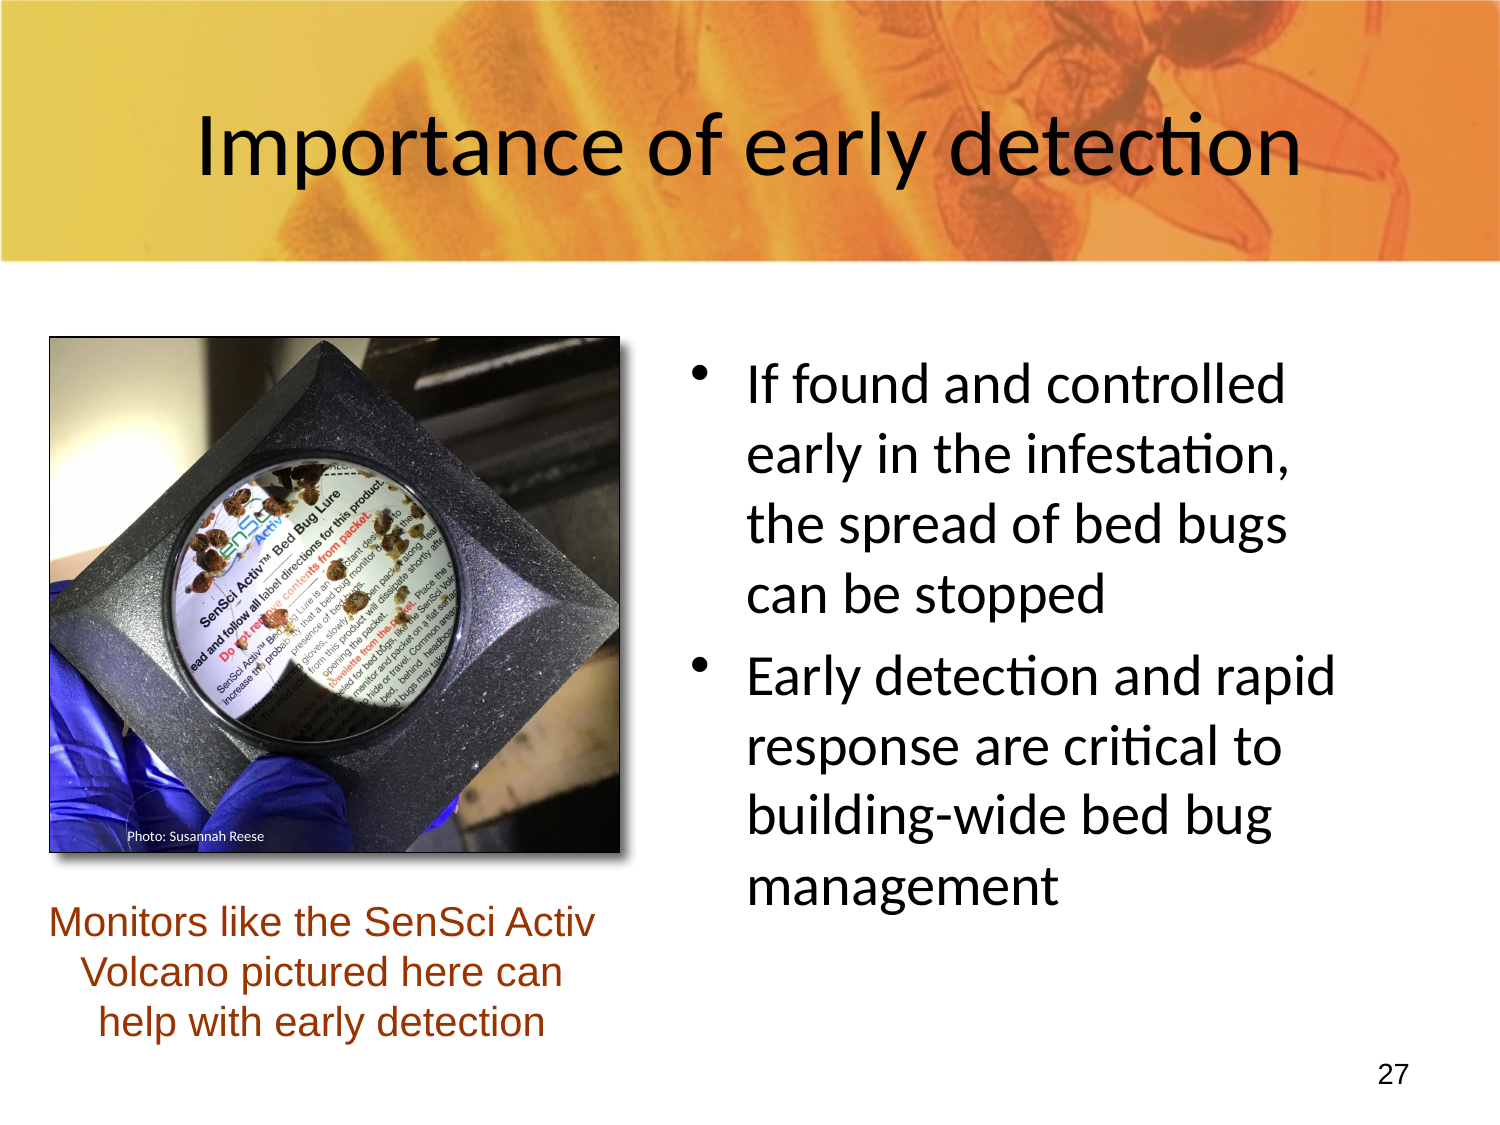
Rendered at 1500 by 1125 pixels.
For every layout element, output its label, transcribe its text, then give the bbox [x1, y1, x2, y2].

title Importance of early detection [75, 45, 1425, 233]
text_box Monitors like the SenSci Activ Volcano pictured here can help with early detection [24, 887, 619, 1053]
list If found and controlled early in the infestation, the spread of bed bugs can be stopped Early detection and rapid response are critical to building-wide bed bug management [675, 337, 1388, 1038]
picture [49, 337, 620, 853]
picture [0, 0, 1500, 263]
slide_number 27 [1074, 1042, 1425, 1103]
